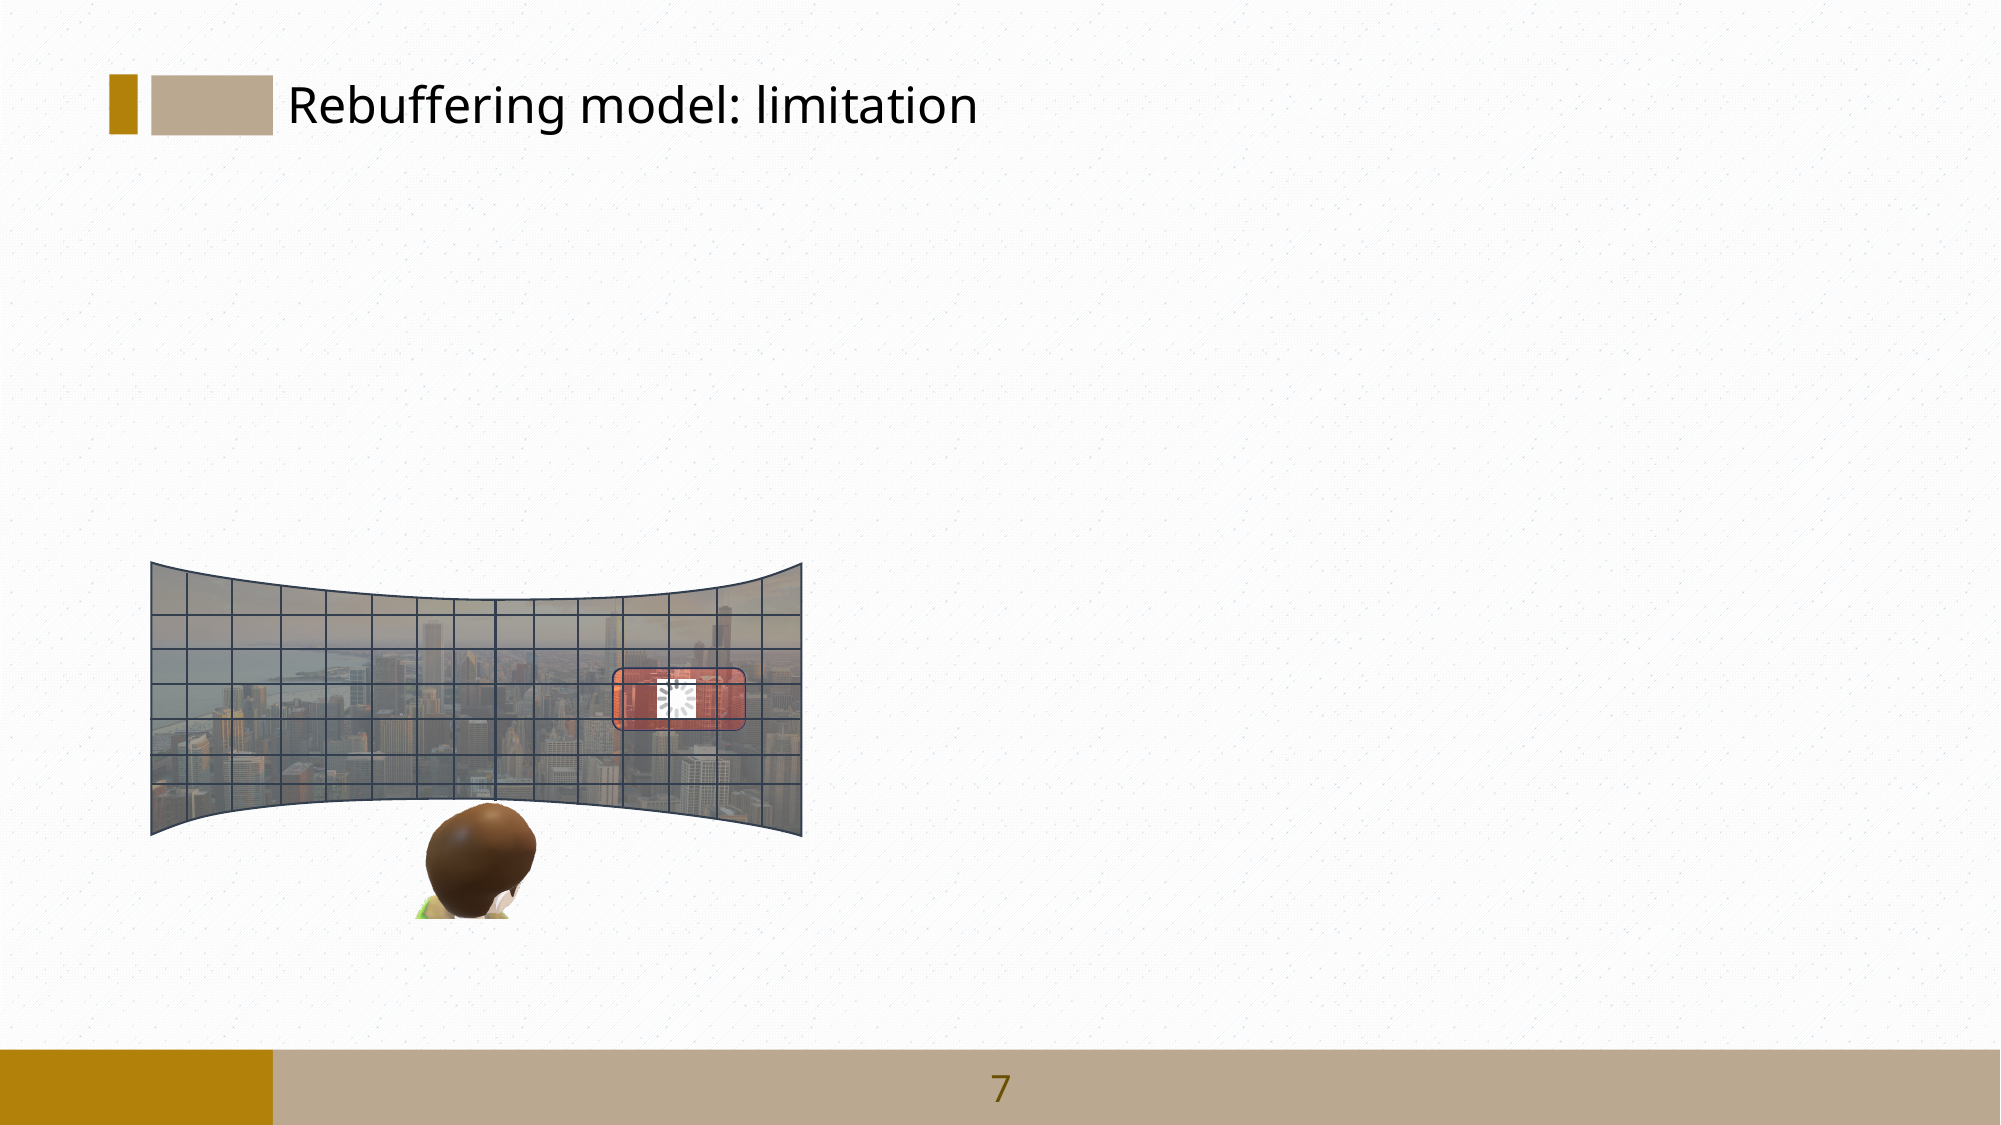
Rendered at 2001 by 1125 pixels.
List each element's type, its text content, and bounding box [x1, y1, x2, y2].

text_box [0, 1049, 2000, 1125]
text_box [150, 572, 802, 827]
picture [0, 0, 2001, 1125]
text_box Rebuffering model: limitation [272, 66, 2000, 142]
text_box [150, 74, 272, 136]
text_box [108, 73, 139, 135]
